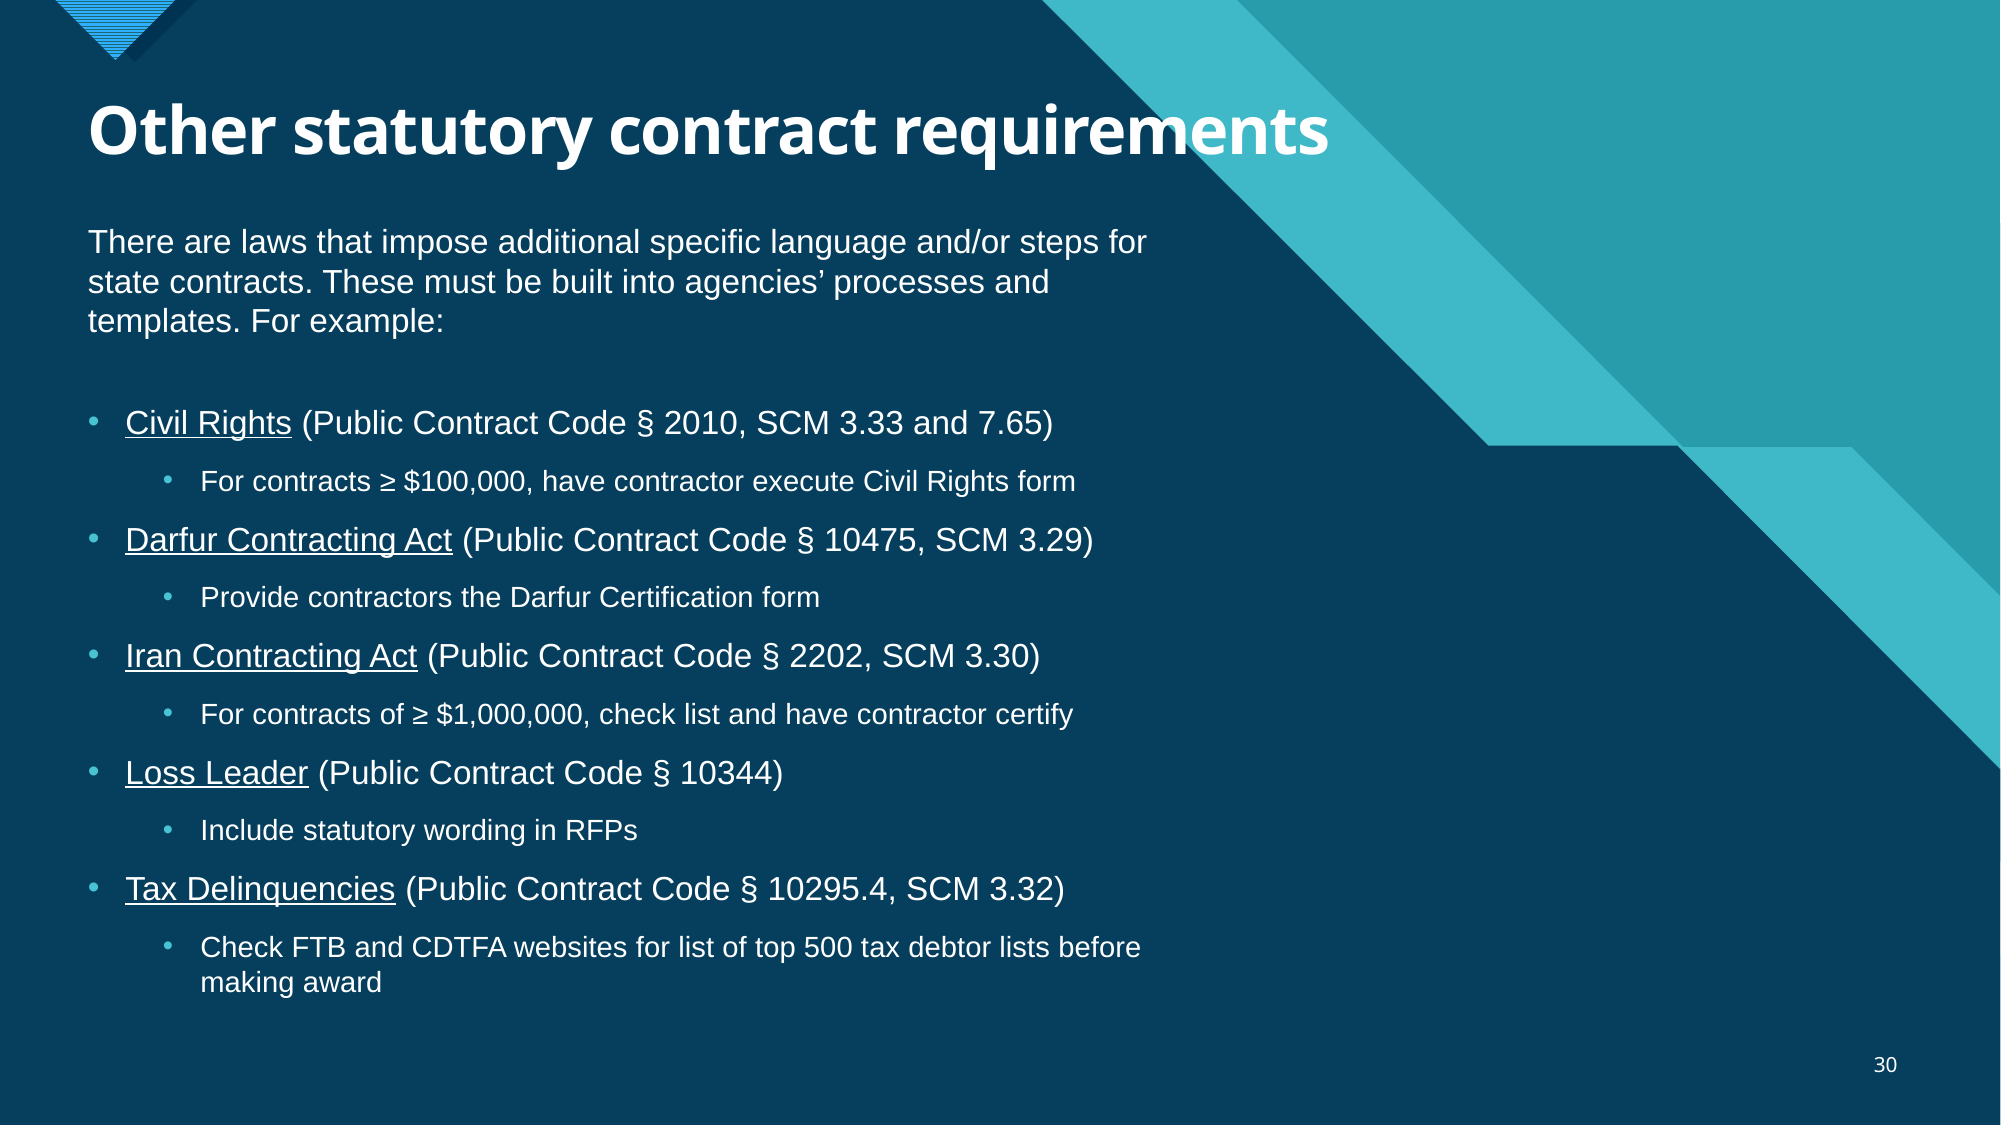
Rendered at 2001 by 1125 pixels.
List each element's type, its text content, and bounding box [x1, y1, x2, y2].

slide_number 30 [1845, 1035, 1913, 1096]
title Other statutory contract requirements [72, 89, 1913, 177]
list There are laws that impose additional specific language and/or steps for state contracts. These must be built into agencies’ processes and templates. For example: Civil Rights (Public Contract Code § 2010, SCM 3.33 and 7.65) For contracts ≥ $100,000, have contractor execute Civil Rights form Darfur Contracting Act (Public Contract Code § 10475, SCM 3.29) Provide contractors the Darfur Certification form Iran Contracting Act (Public Contract Code § 2202, SCM 3.30) For contracts of ≥ $1,000,000, check list and have contractor certify Loss Leader (Public Contract Code § 10344) Include statutory wording in RFPs Tax Delinquencies (Public Contract Code § 10295.4, SCM 3.32) Check FTB and CDTFA websites for list of top 500 tax debtor lists before making award [72, 212, 1175, 1010]
